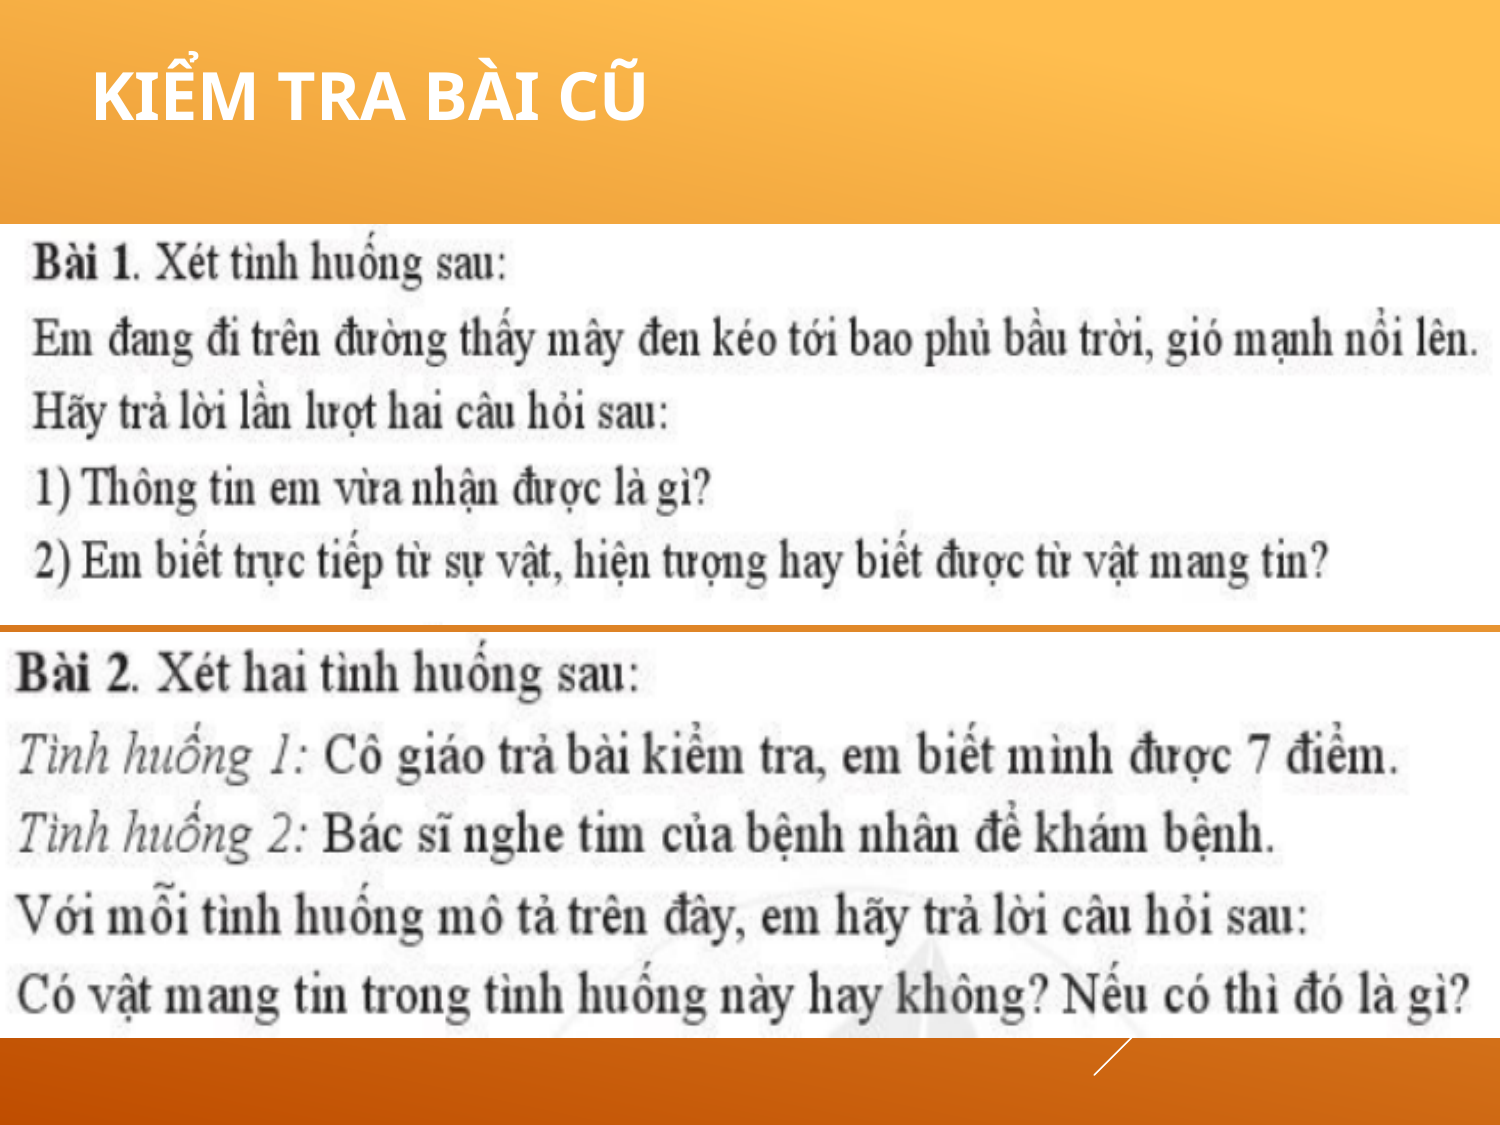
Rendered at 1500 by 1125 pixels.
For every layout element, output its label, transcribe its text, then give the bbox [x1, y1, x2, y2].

picture [0, 632, 1500, 1038]
picture [0, 224, 1500, 626]
title KIỂM TRA BÀI CŨ [75, 0, 1425, 188]
